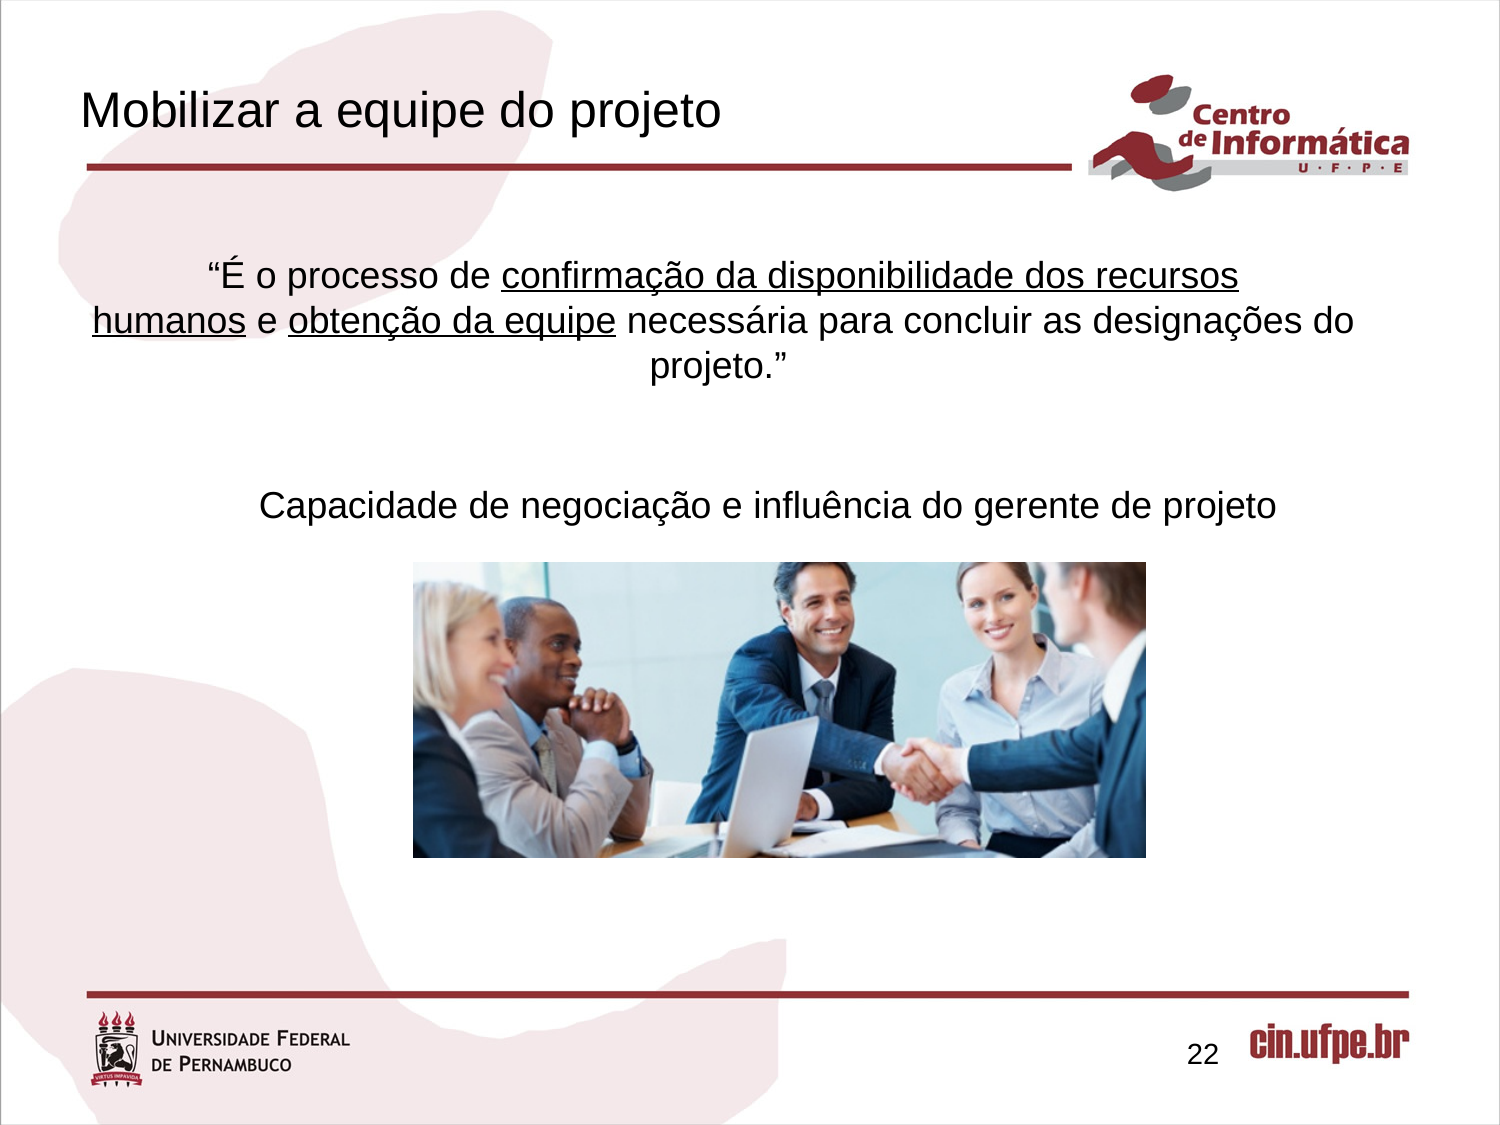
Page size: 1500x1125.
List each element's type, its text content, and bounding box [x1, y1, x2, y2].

text_box Mobilizar a equipe do projeto [41, 42, 762, 173]
text_box Capacidade de negociação e influência do gerente de projeto [243, 473, 1307, 534]
picture [0, 0, 1500, 1125]
slide_number 22 [884, 1027, 1235, 1106]
text_box “É o processo de confirmação da disponibilidade dos recursos humanos e obtenção da equipe necessária para concluir as designações do projeto.” [23, 243, 1424, 394]
